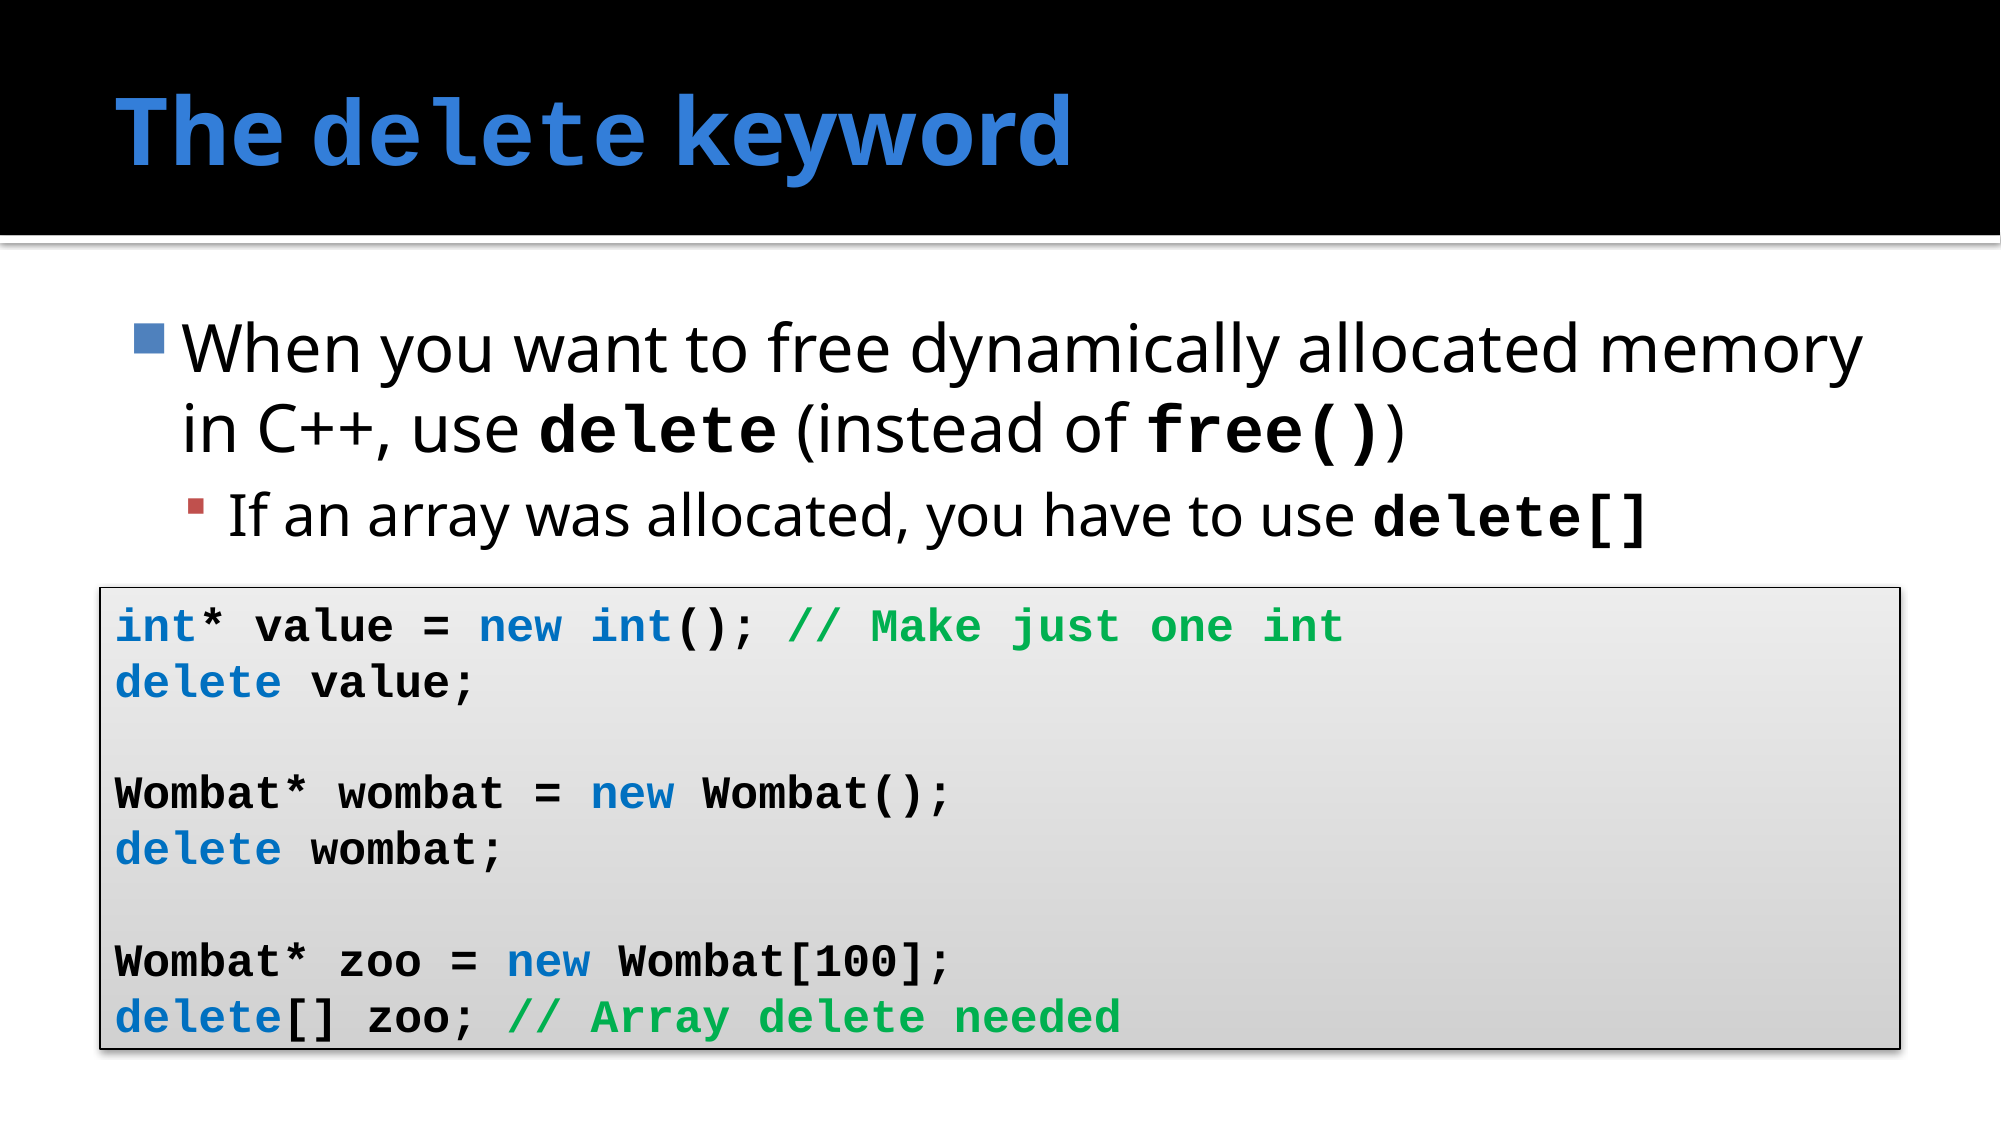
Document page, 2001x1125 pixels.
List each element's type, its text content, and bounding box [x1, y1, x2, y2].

list When you want to free dynamically allocated memory in C++, use delete (instead of free()) If an array was allocated, you have to use delete[] [99, 291, 1900, 585]
title The delete keyword [99, 25, 1900, 231]
text_box int* value = new int(); // Make just one int delete value; Wombat* wombat = new Wombat(); delete wombat; Wombat* zoo = new Wombat[100]; delete[] zoo; // Array delete needed [99, 587, 1901, 1050]
